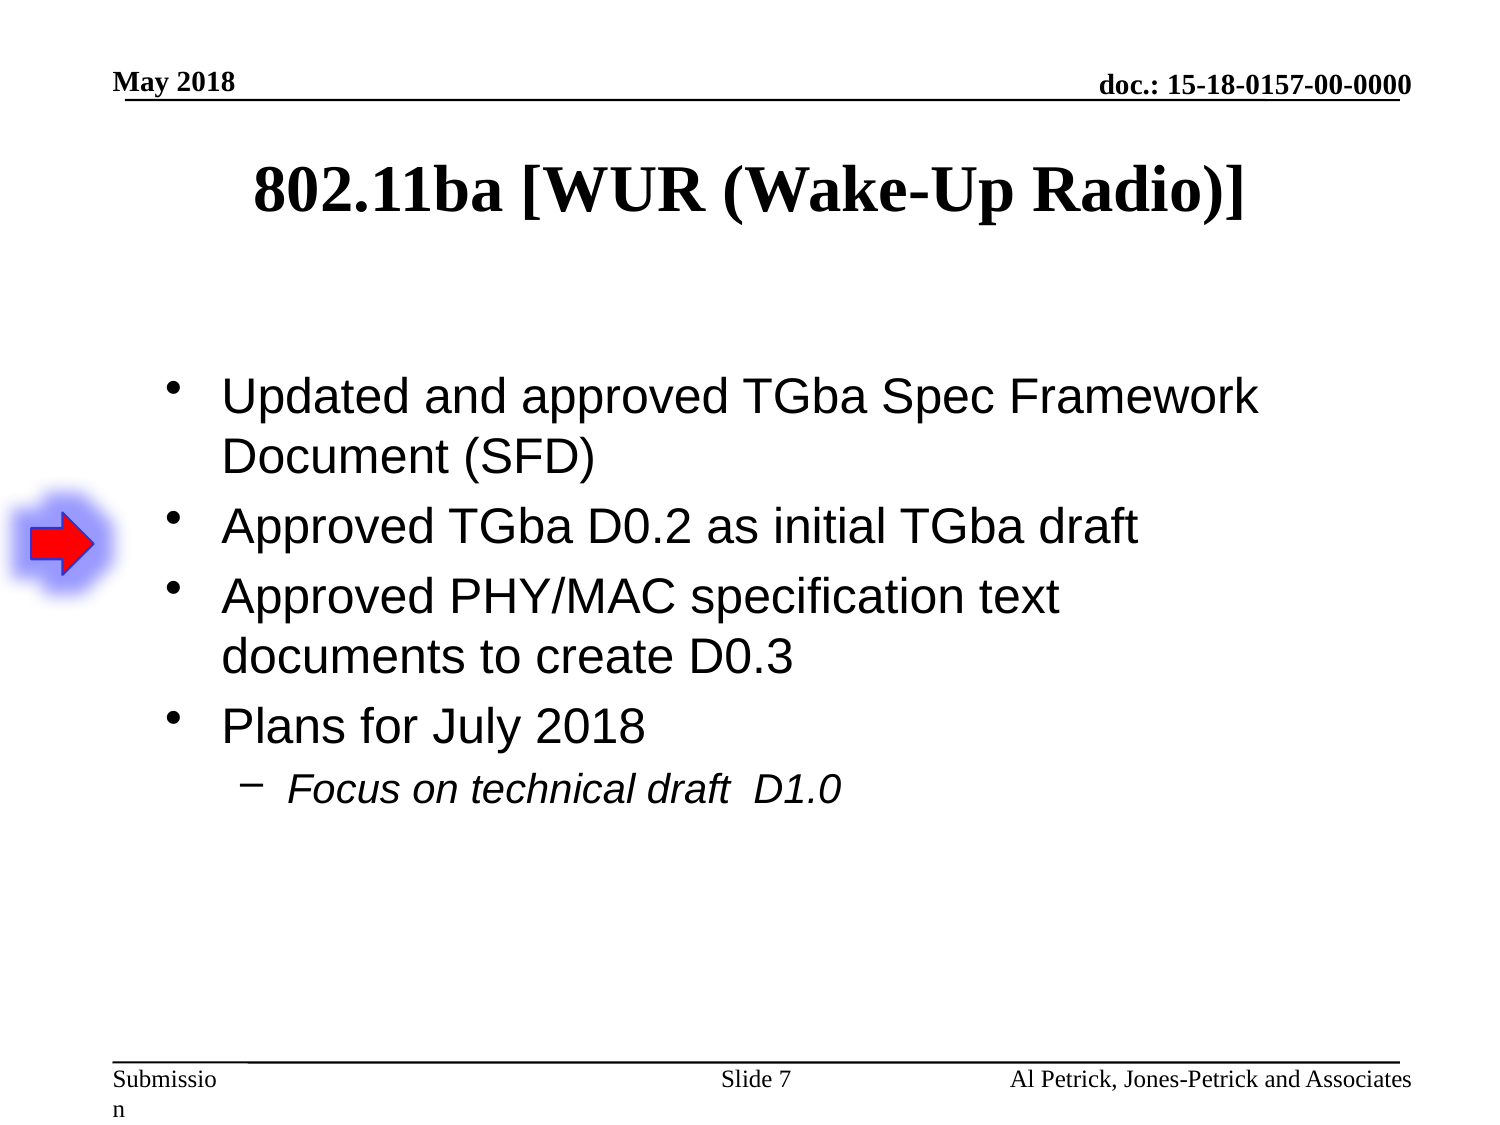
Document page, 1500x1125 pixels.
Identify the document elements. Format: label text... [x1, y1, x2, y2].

title 802.11ba [WUR (Wake-Up Radio)] [88, 97, 1414, 273]
list Updated and approved TGba Spec Framework Document (SFD) Approved TGba D0.2 as initial TGba draft Approved PHY/MAC specification text documents to create D0.3 Plans for July 2018 Focus on technical draft D1.0 [150, 356, 1288, 763]
text_box [31, 512, 94, 575]
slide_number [112, 62, 375, 98]
slide_number Slide 7 [712, 1062, 800, 1093]
footer Al Petrick, Jones-Petrick and Associates [900, 1062, 1413, 1093]
